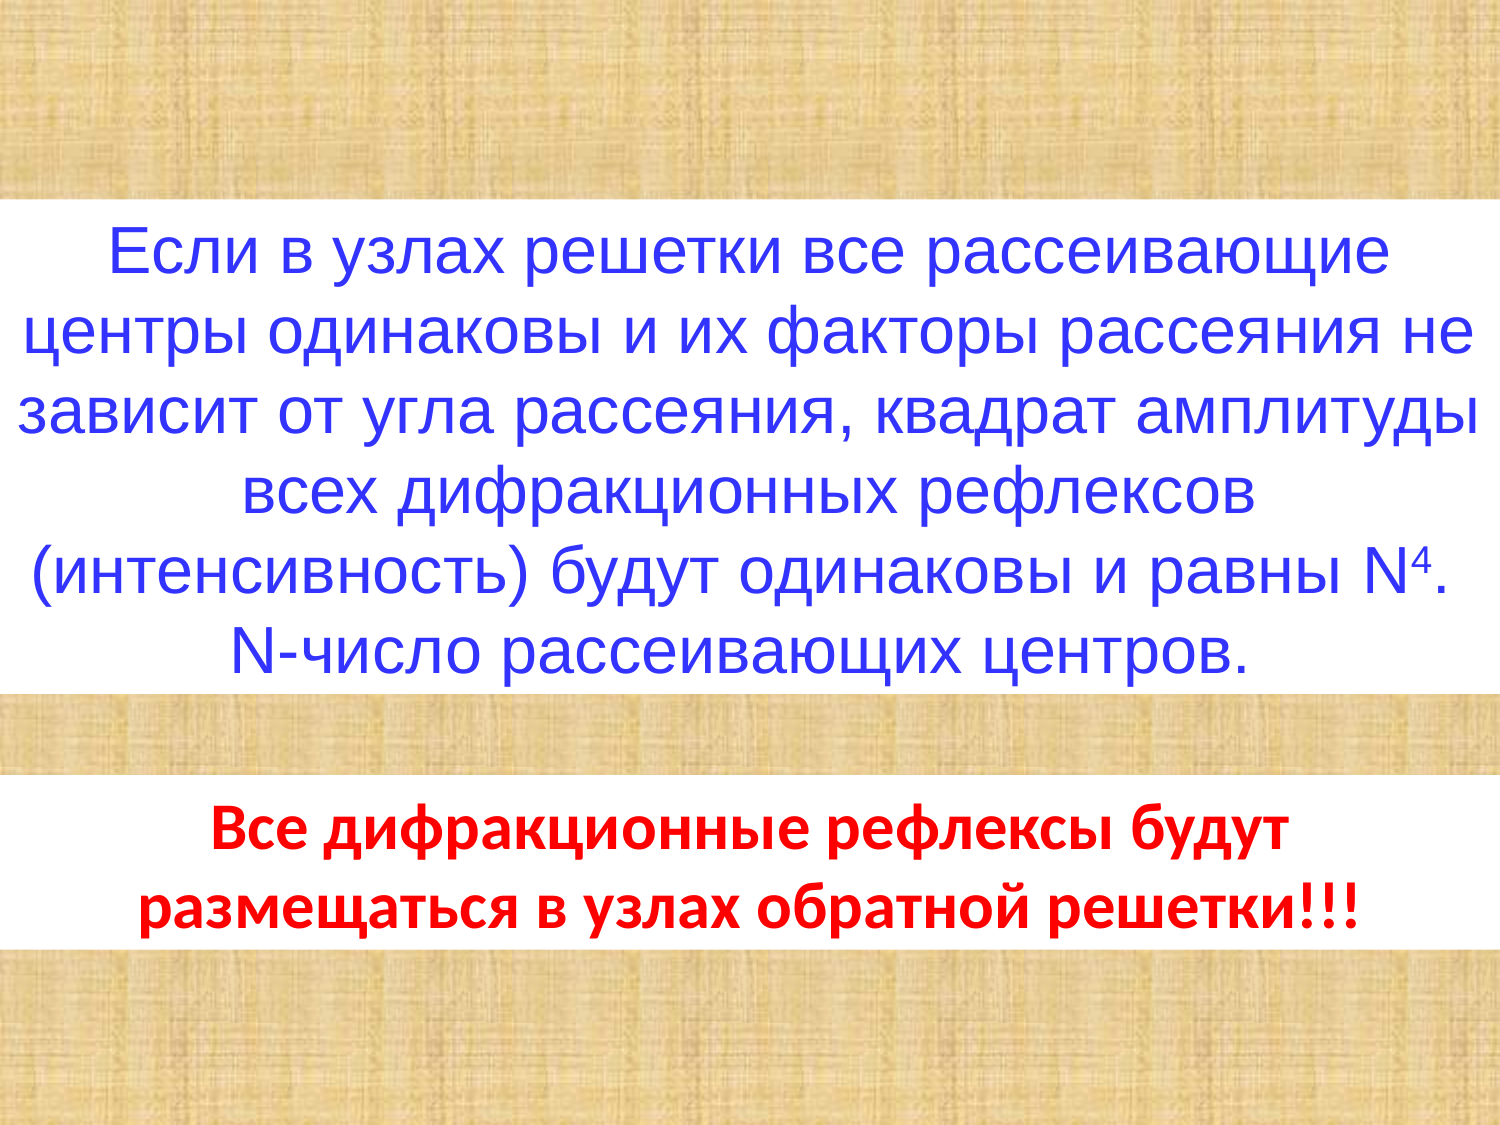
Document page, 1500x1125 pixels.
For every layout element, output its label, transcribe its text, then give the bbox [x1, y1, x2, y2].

picture [0, 0, 1500, 199]
picture [0, 694, 1500, 775]
text_box Если в узлах решетки все рассеивающие центры одинаковы и их факторы рассеяния не зависит от угла рассеяния, квадрат амплитуды всех дифракционных рефлексов (интенсивность) будут одинаковы и равны N4. N-число рассеивающих центров. [0, 199, 1500, 694]
picture [0, 950, 1500, 1125]
text_box Все дифракционные рефлексы будут размещаться в узлах обратной решетки!!! [0, 775, 1500, 950]
